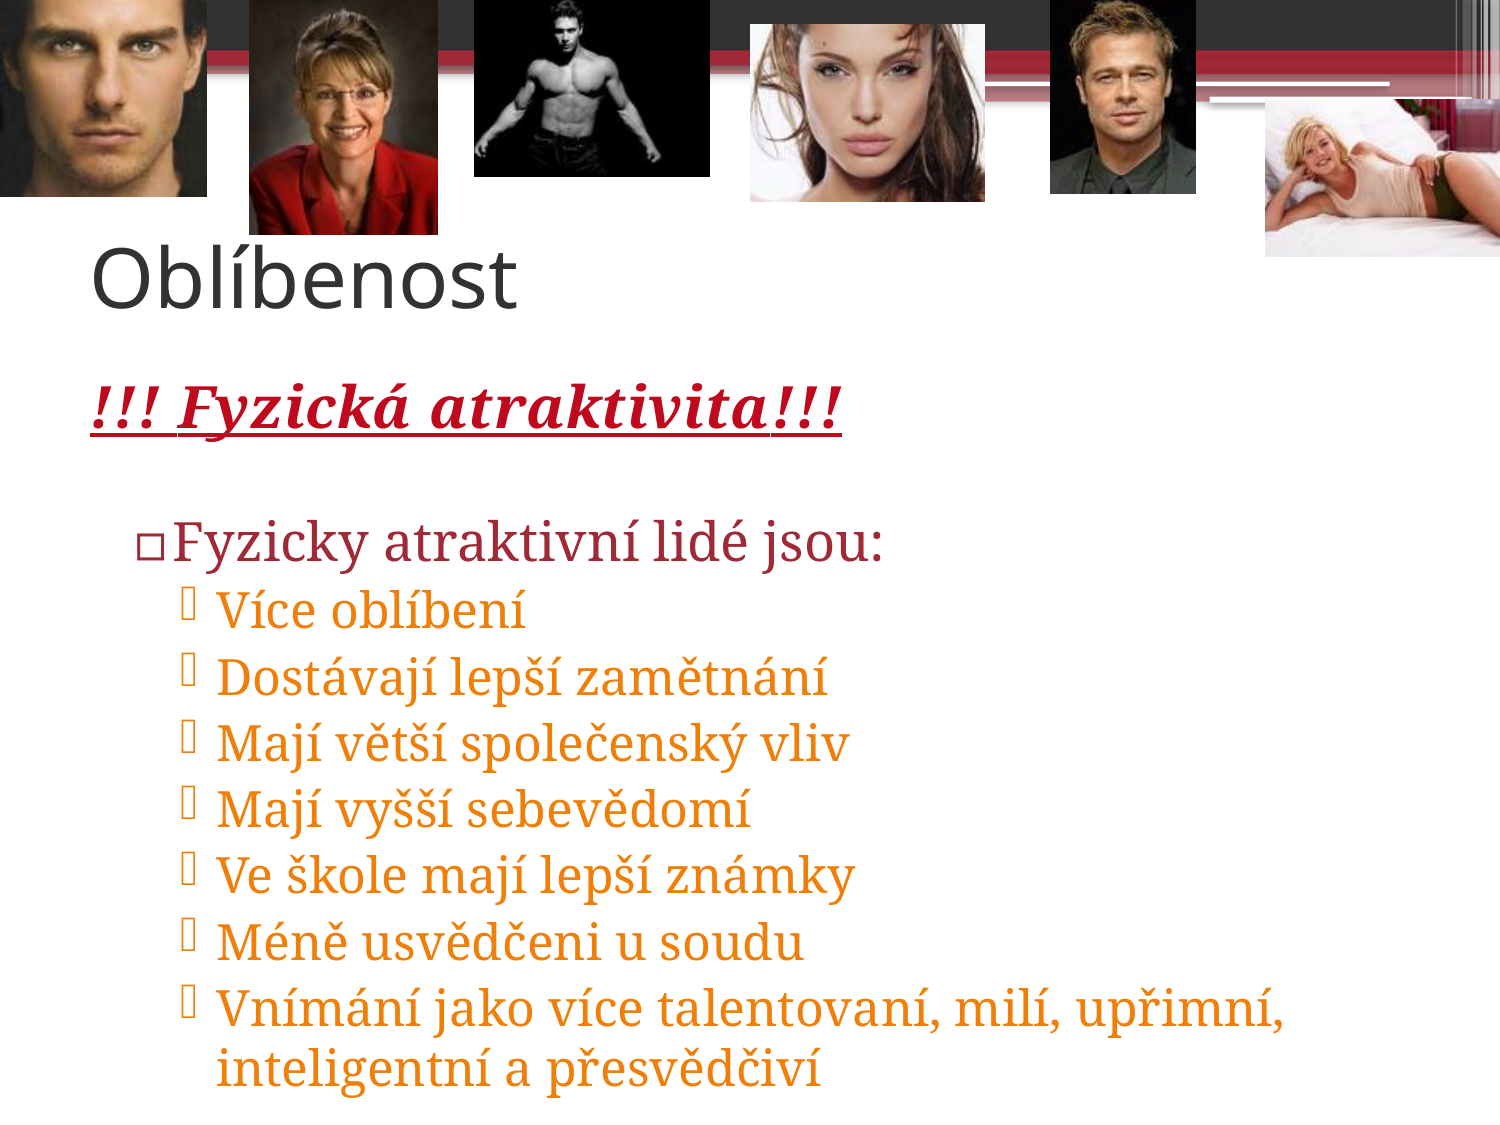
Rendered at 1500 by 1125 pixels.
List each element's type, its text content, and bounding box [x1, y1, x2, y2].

title Oblíbenost [75, 187, 1425, 363]
picture [474, 0, 710, 177]
picture [1049, 0, 1196, 194]
picture [0, 0, 207, 198]
text_box !!! Fyzická atraktivita!!! [74, 362, 1413, 493]
picture [1265, 99, 1500, 257]
picture [749, 24, 985, 202]
picture [249, 0, 438, 235]
list Fyzicky atraktivní lidé jsou: Více oblíbení Dostávají lepší zamětnání Mají větší společenský vliv Mají vyšší sebevědomí Ve škole mají lepší známky Méně usvědčeni u soudu Vnímání jako více talentovaní, milí, upřimní, inteligentní a přesvědčiví [50, 500, 1425, 1125]
